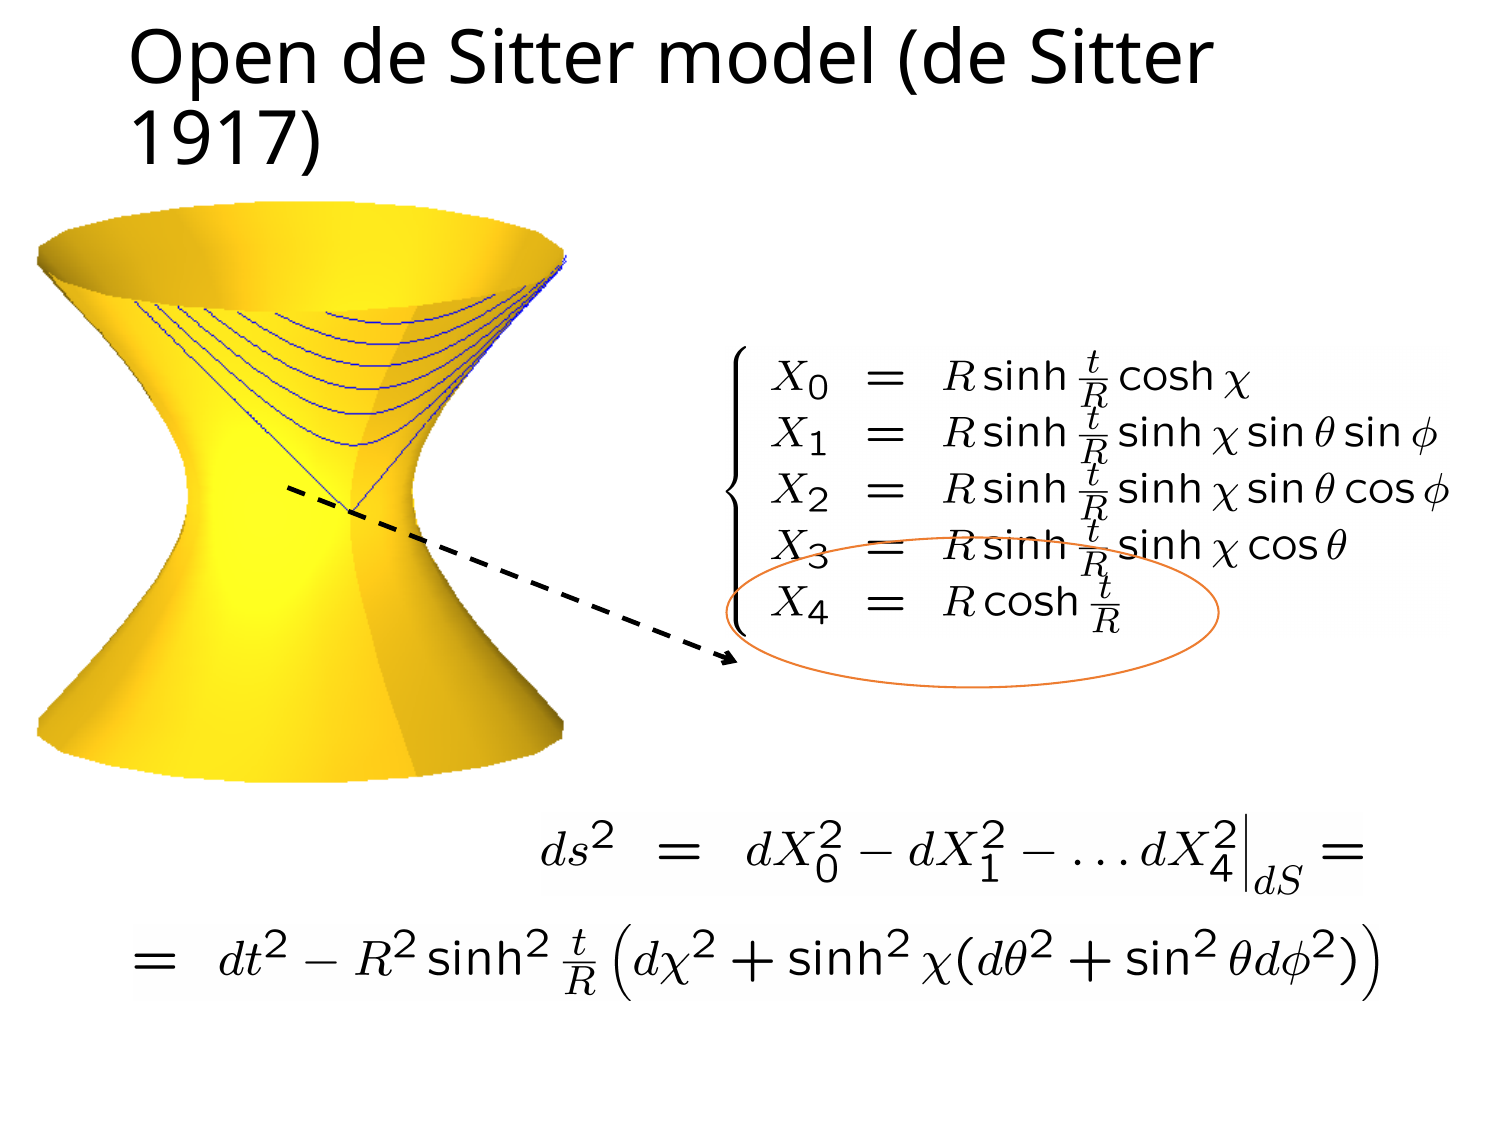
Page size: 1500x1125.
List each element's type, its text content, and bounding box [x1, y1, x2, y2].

picture [0, 90, 1451, 1001]
text_box [838, 638, 1206, 689]
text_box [287, 487, 738, 663]
title Open de Sitter model (de Sitter 1917) [112, 24, 1388, 175]
